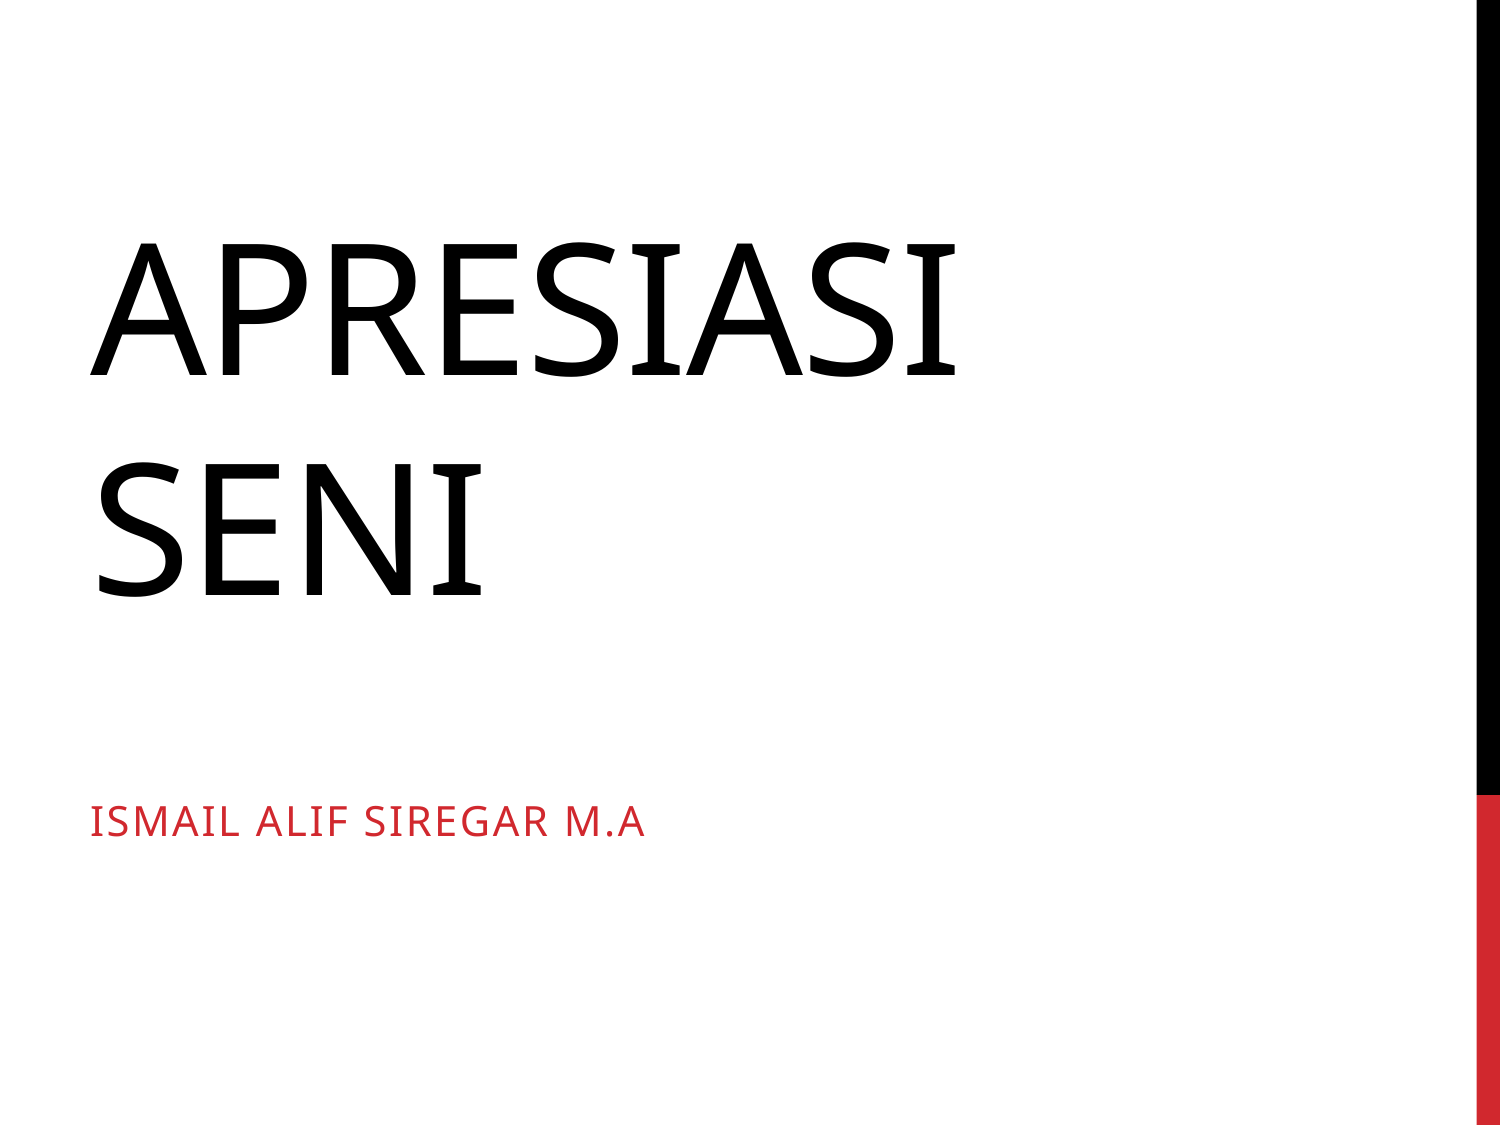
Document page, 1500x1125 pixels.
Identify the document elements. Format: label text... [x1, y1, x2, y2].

title APRESIASI SENI [75, 37, 1350, 788]
subtitle Ismail Alif Siregar M.A [75, 787, 1200, 938]
